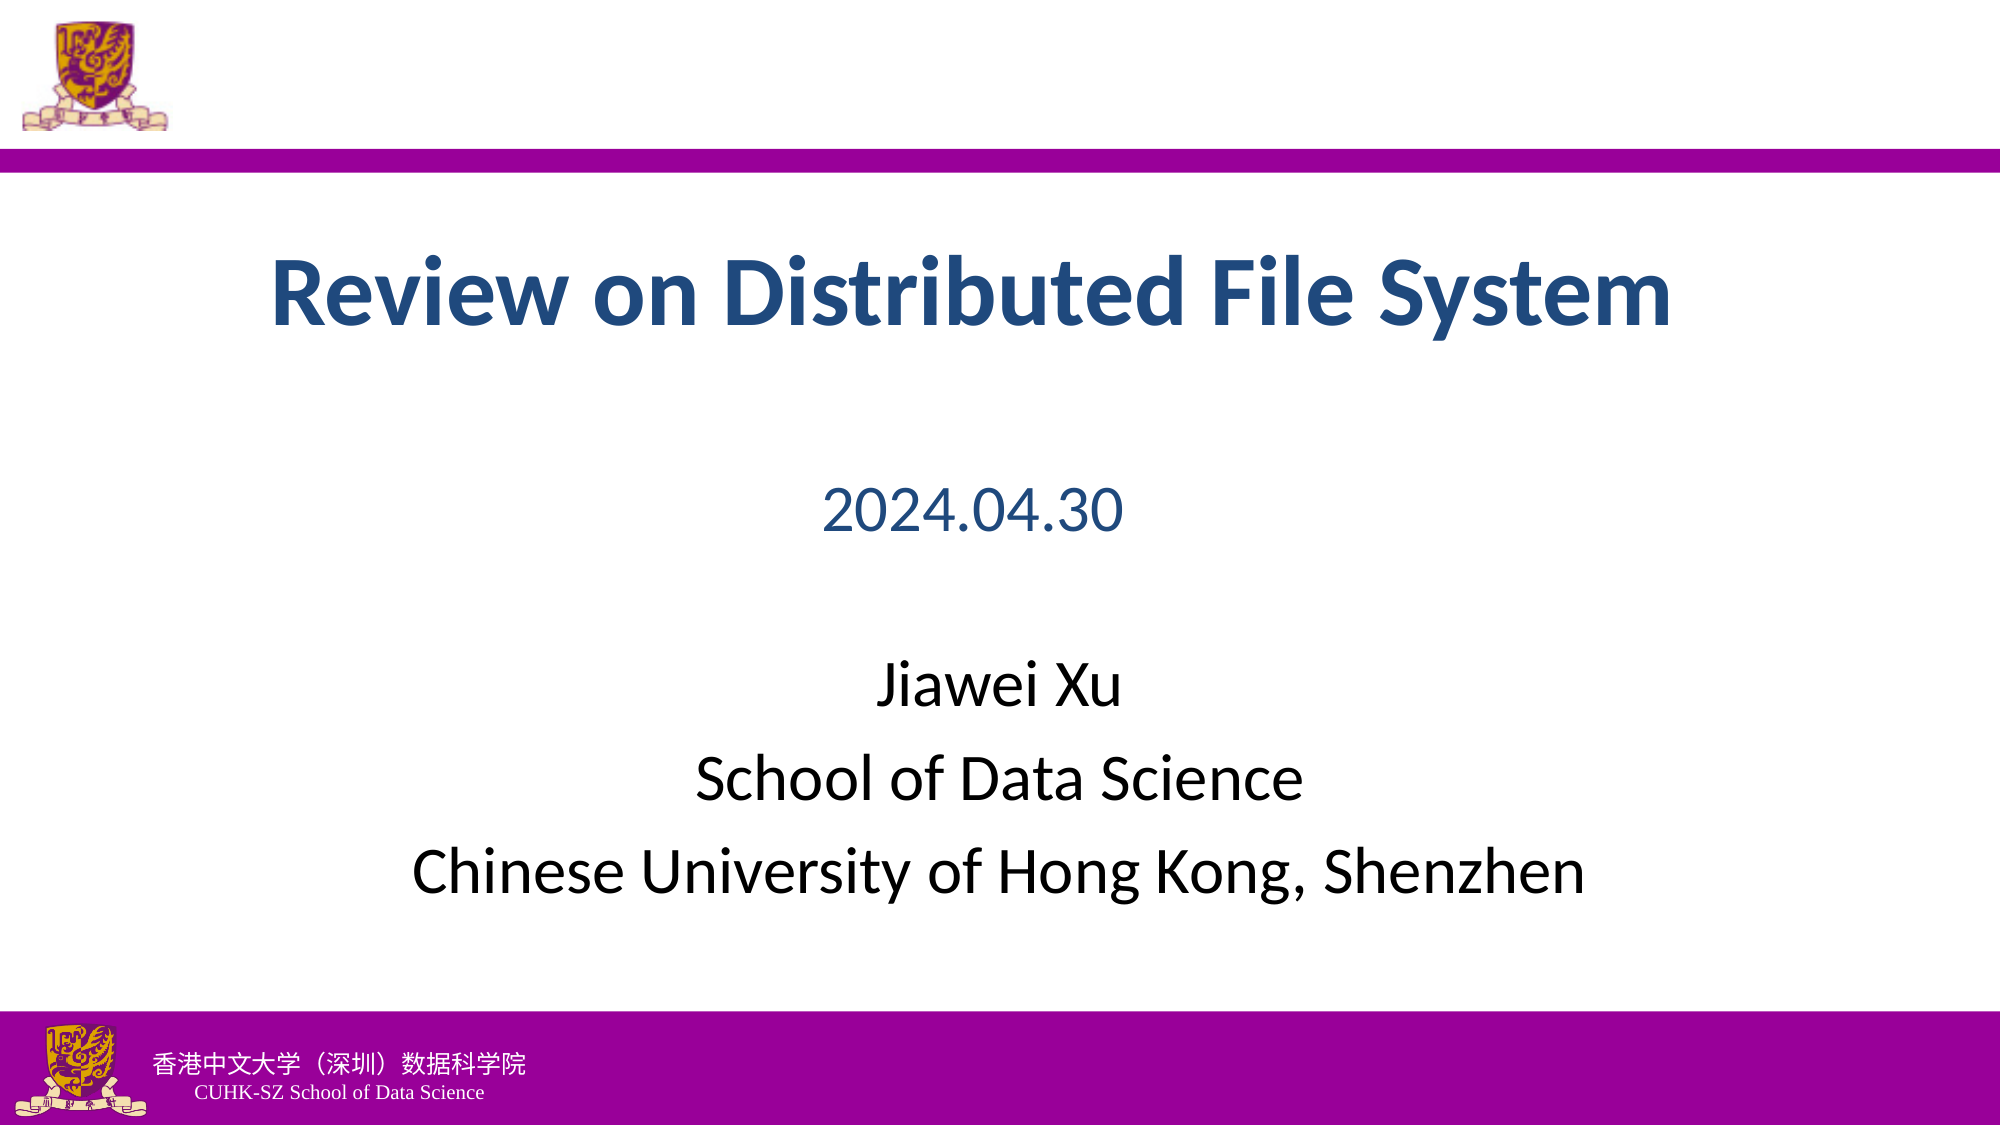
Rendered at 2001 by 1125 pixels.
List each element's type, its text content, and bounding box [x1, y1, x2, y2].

title Review on Distributed File System 2024.04.30 [37, 230, 1908, 540]
subtitle Jiawei Xu School of Data Science Chinese University of Hong Kong, Shenzhen [299, 632, 1701, 942]
picture [14, 1023, 149, 1117]
picture [21, 20, 173, 131]
